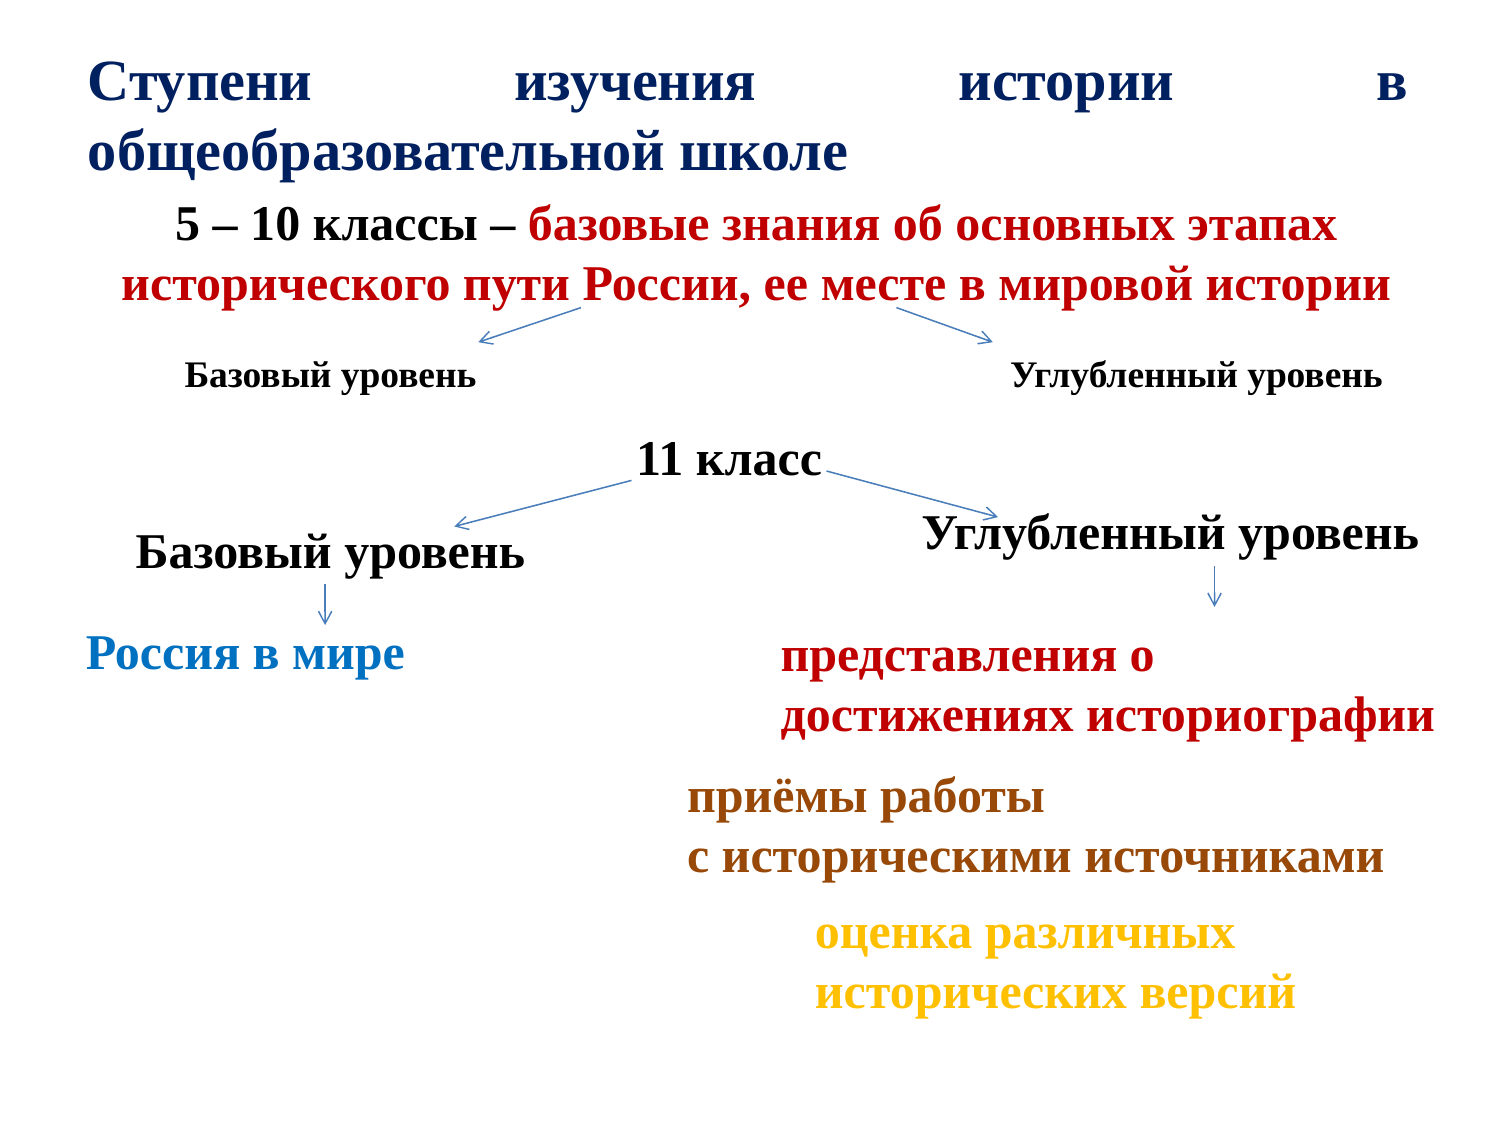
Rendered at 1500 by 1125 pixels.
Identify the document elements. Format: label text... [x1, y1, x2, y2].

text_box Углубленный уровень [906, 492, 1435, 568]
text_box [453, 480, 632, 527]
text_box оценка различных исторических версий [800, 891, 1312, 1027]
text_box 11 класс [621, 417, 837, 493]
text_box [826, 470, 999, 518]
text_box 5 – 10 классы – базовые знания об основных этапах исторического пути России, ее месте в мировой истории [72, 182, 1440, 318]
text_box Углубленный уровень [995, 342, 1398, 402]
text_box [478, 307, 582, 343]
title Ступени изучения истории в общеобразовательной школе [72, 30, 1423, 182]
text_box Базовый уровень [120, 510, 541, 586]
text_box приёмы работы с историческими источниками [672, 755, 1400, 890]
text_box Базовый уровень [169, 342, 492, 402]
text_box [896, 307, 993, 343]
text_box представления о достижениях историографии [765, 614, 1450, 749]
text_box Россия в мире [71, 611, 421, 687]
